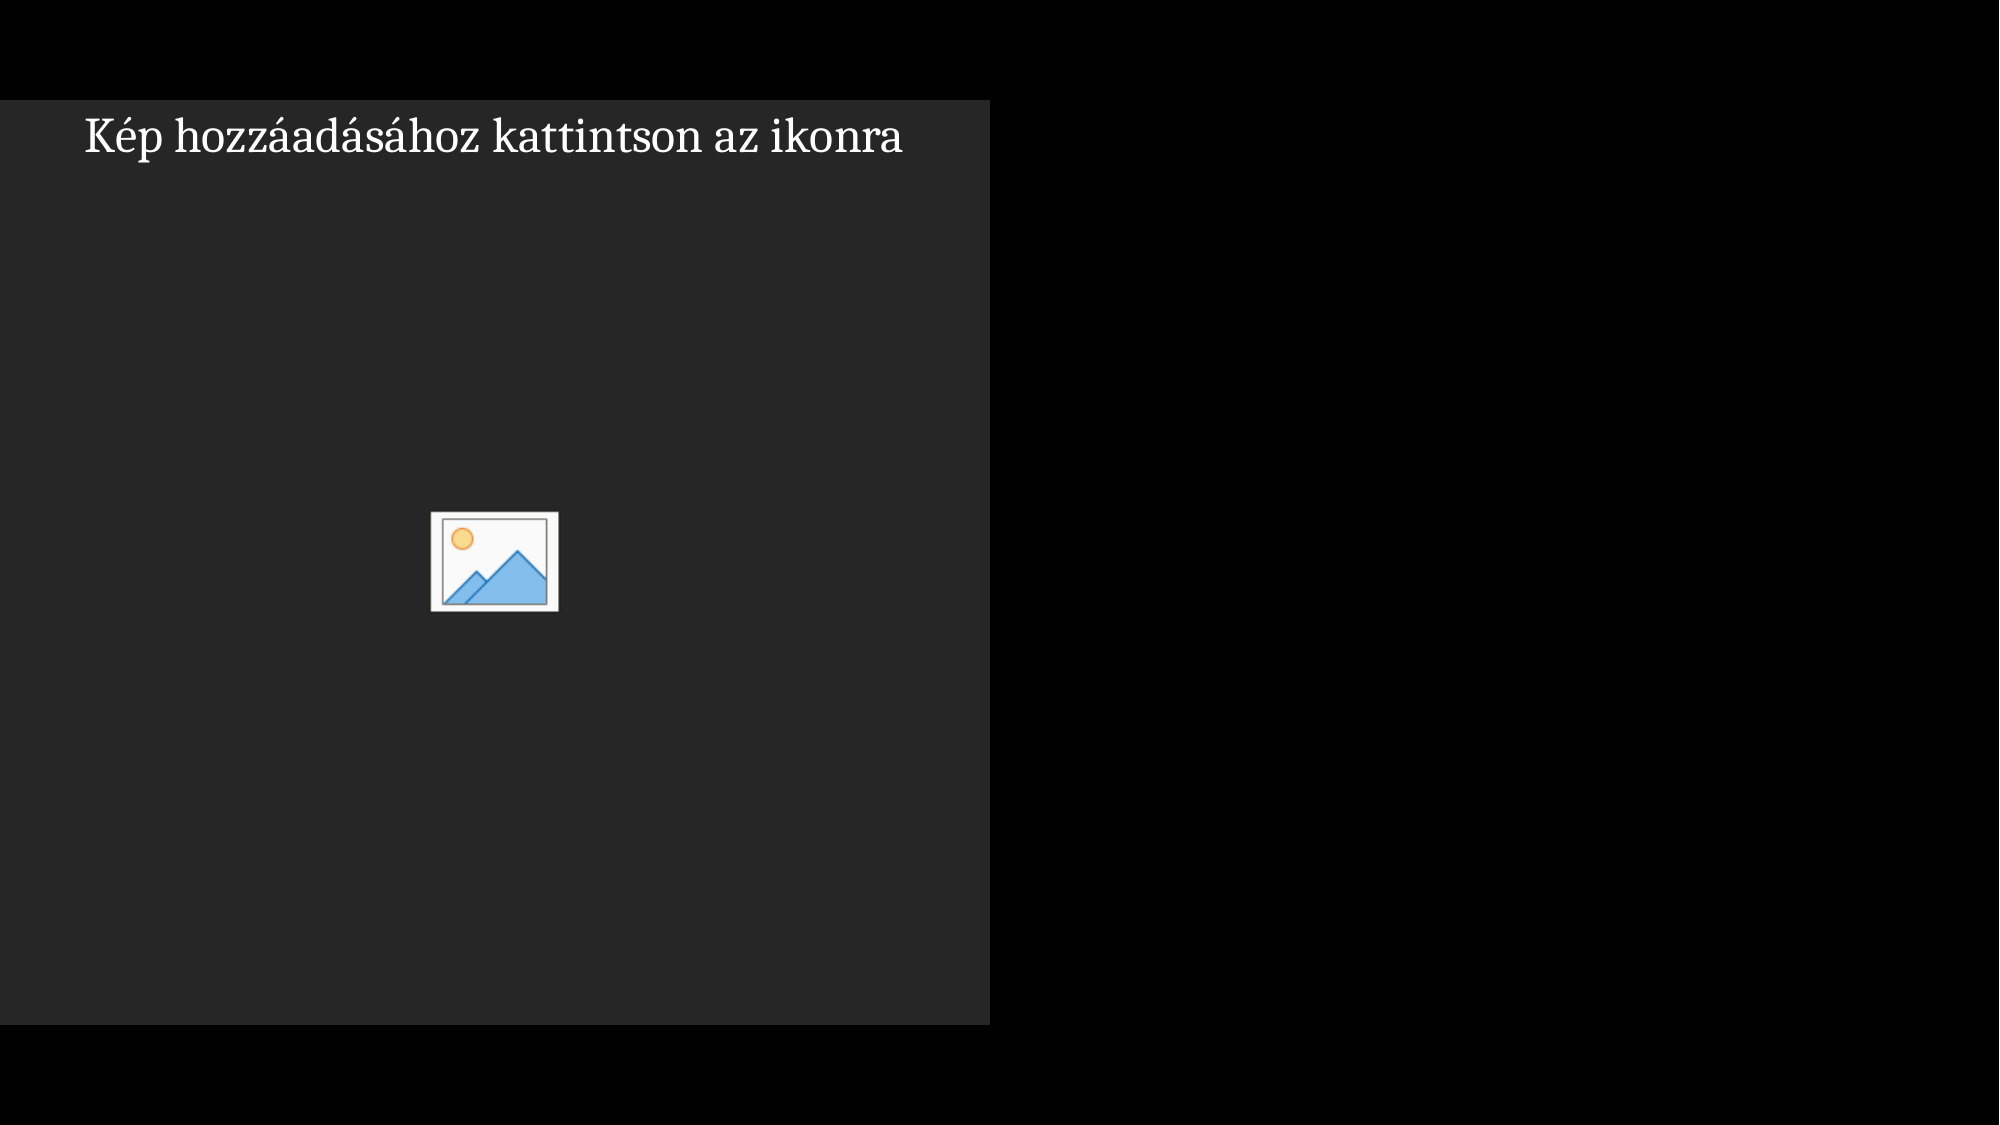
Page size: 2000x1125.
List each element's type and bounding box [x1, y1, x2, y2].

picture [0, 99, 990, 1026]
